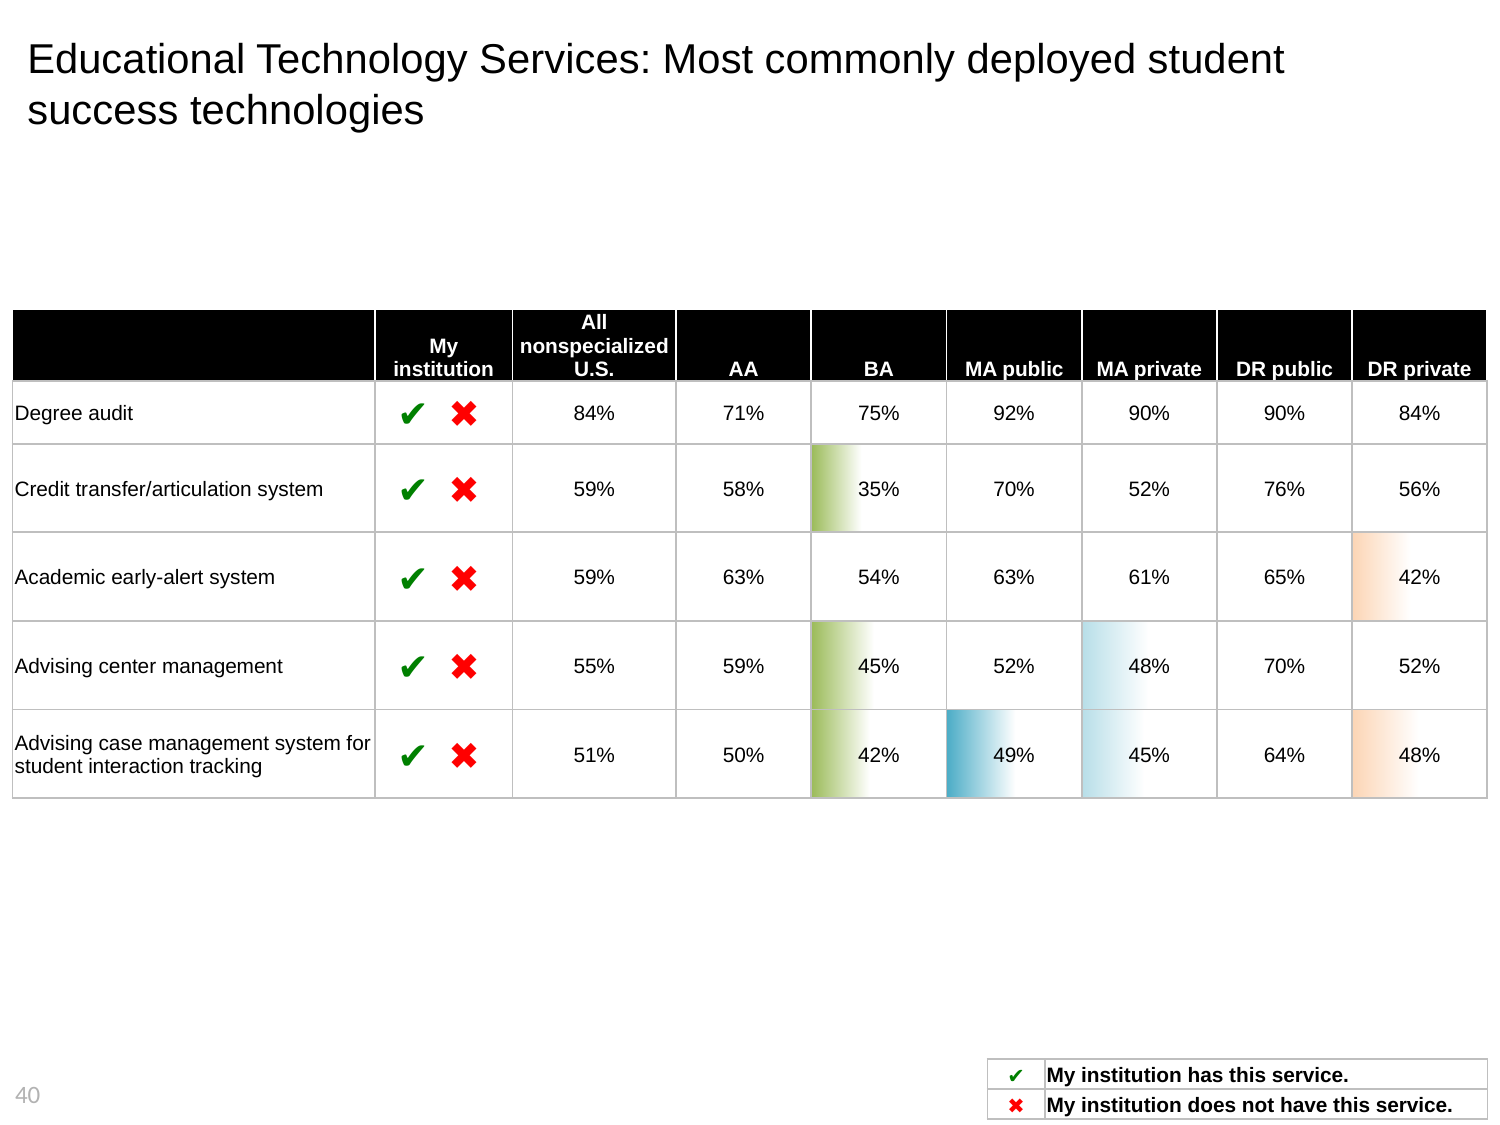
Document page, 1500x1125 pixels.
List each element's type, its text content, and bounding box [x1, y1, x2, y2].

table_cell 59% [513, 533, 675, 620]
table_cell 45% [1083, 710, 1216, 797]
table_cell 61% [1083, 533, 1216, 620]
table_cell 48% [1353, 710, 1486, 797]
table_cell 52% [1083, 445, 1216, 531]
table_cell Academic early-alert system [13, 533, 374, 620]
table_cell ✔ ✖ [376, 622, 512, 709]
table_header [13, 310, 374, 380]
table_cell 51% [513, 710, 675, 797]
table_cell 52% [947, 622, 1081, 709]
table_cell 35% [812, 445, 946, 531]
table_cell Degree audit [13, 382, 374, 443]
table_header My institution [376, 310, 512, 380]
table_cell 92% [947, 382, 1081, 443]
table_cell 75% [812, 382, 946, 443]
table_cell 48% [1083, 622, 1216, 709]
table_cell 55% [513, 622, 675, 709]
table_cell 84% [1353, 382, 1486, 443]
table_cell 65% [1218, 533, 1351, 620]
table_header DR private [1353, 310, 1486, 380]
table_cell 56% [1353, 445, 1486, 531]
table_header BA [812, 310, 946, 380]
table_cell 42% [812, 710, 946, 797]
table_cell ✔ ✖ [376, 382, 512, 443]
table_cell 45% [812, 622, 946, 709]
table_cell 59% [677, 622, 810, 709]
table_header AA [677, 310, 810, 380]
table_cell Credit transfer/articulation system [13, 445, 374, 531]
table_cell 70% [947, 445, 1081, 531]
table_cell ✔ ✖ [376, 710, 512, 797]
table_cell 76% [1218, 445, 1351, 531]
table_cell 50% [677, 710, 810, 797]
slide_number 40 [0, 1062, 163, 1125]
table_cell Advising center management [13, 622, 374, 709]
table_cell 64% [1218, 710, 1351, 797]
title Educational Technology Services: Most commonly deployed student success technologies [12, 24, 1416, 176]
table_cell 59% [513, 445, 675, 531]
table_cell 49% [947, 710, 1081, 797]
table_header My institution has this service. [1046, 1060, 1487, 1088]
table_header ✔ [988, 1060, 1044, 1088]
table_cell 84% [513, 382, 675, 443]
table_cell ✔ ✖ [376, 533, 512, 620]
table_cell 58% [677, 445, 810, 531]
table_header MA public [947, 310, 1081, 380]
table_cell 54% [812, 533, 946, 620]
table_header MA private [1083, 310, 1216, 380]
table_cell 63% [677, 533, 810, 620]
table_cell Advising case management system for student interaction tracking [13, 710, 374, 797]
table_cell My institution does not have this service. [1046, 1090, 1487, 1118]
table_cell ✖ [988, 1090, 1044, 1118]
table_cell 42% [1353, 533, 1486, 620]
table_cell 90% [1218, 382, 1351, 443]
table_cell 70% [1218, 622, 1351, 709]
table_cell 52% [1353, 622, 1486, 709]
table_header DR public [1218, 310, 1351, 380]
table_cell ✔ ✖ [376, 445, 512, 531]
table_cell 90% [1083, 382, 1216, 443]
table_header All nonspecialized U.S. [513, 310, 675, 380]
table_cell 71% [677, 382, 810, 443]
table_cell 63% [947, 533, 1081, 620]
